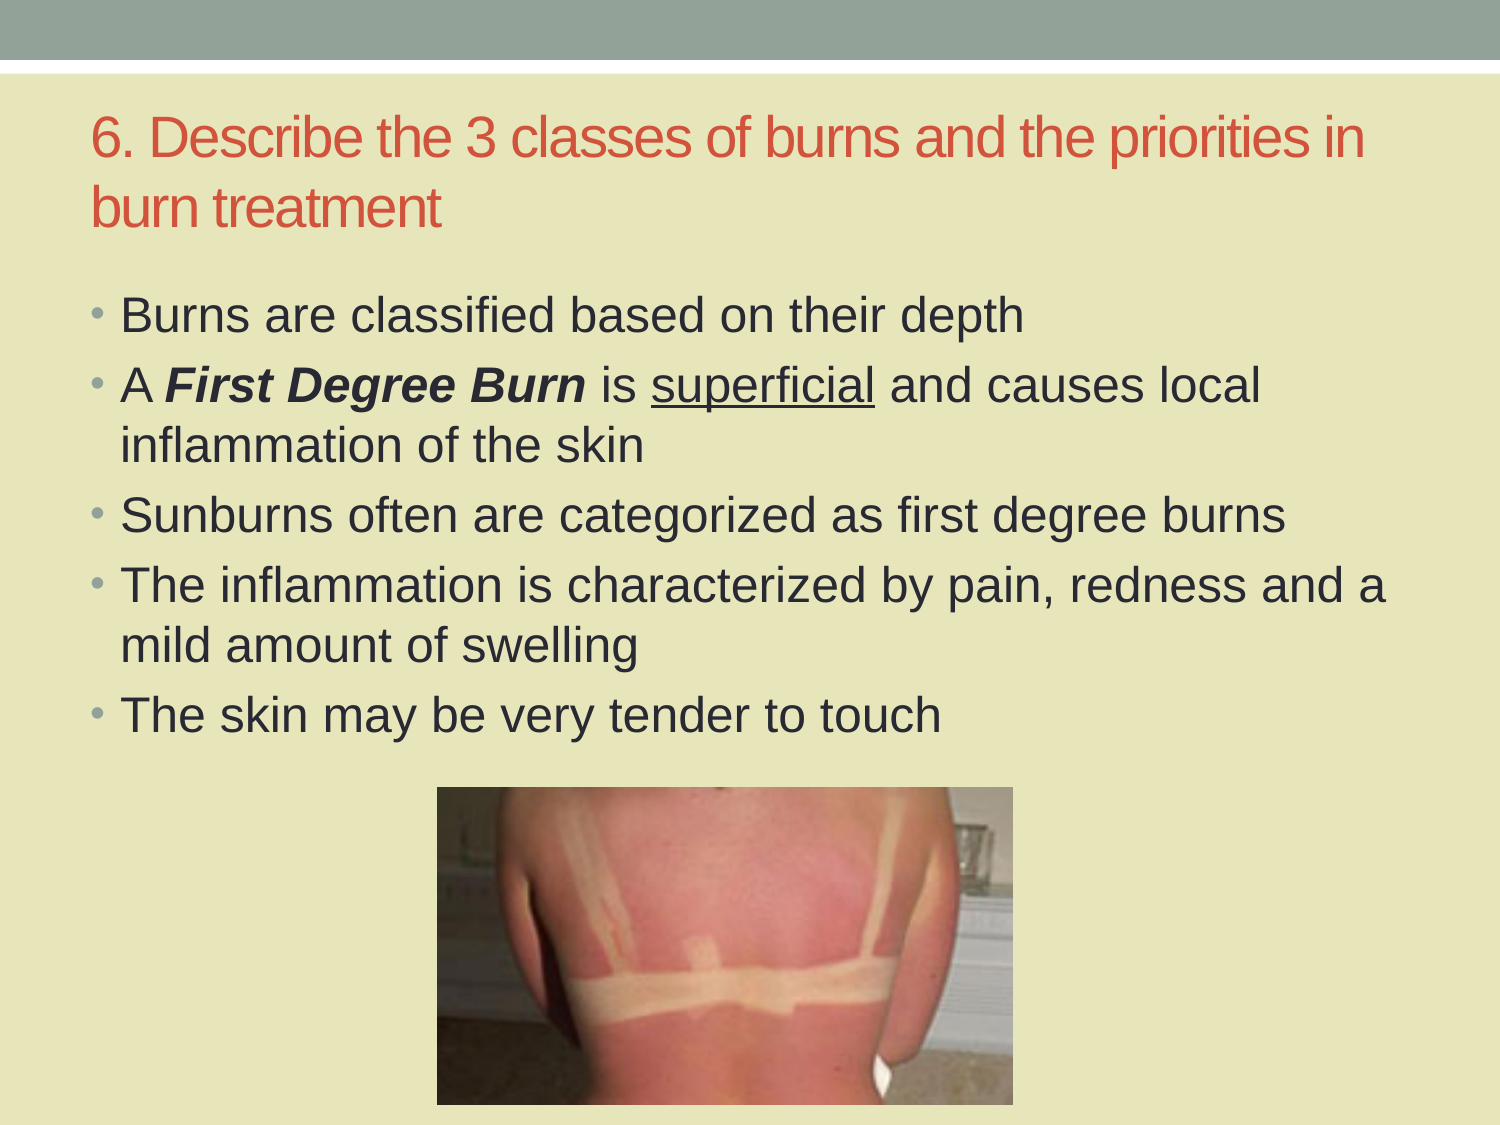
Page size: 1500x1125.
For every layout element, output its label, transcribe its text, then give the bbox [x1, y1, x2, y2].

title 6. Describe the 3 classes of burns and the priorities in burn treatment [75, 87, 1425, 250]
list Burns are classified based on their depth A First Degree Burn is superficial and causes local inflammation of the skin Sunburns often are categorized as first degree burns The inflammation is characterized by pain, redness and a mild amount of swelling The skin may be very tender to touch [75, 275, 1425, 788]
picture [437, 787, 1013, 1105]
